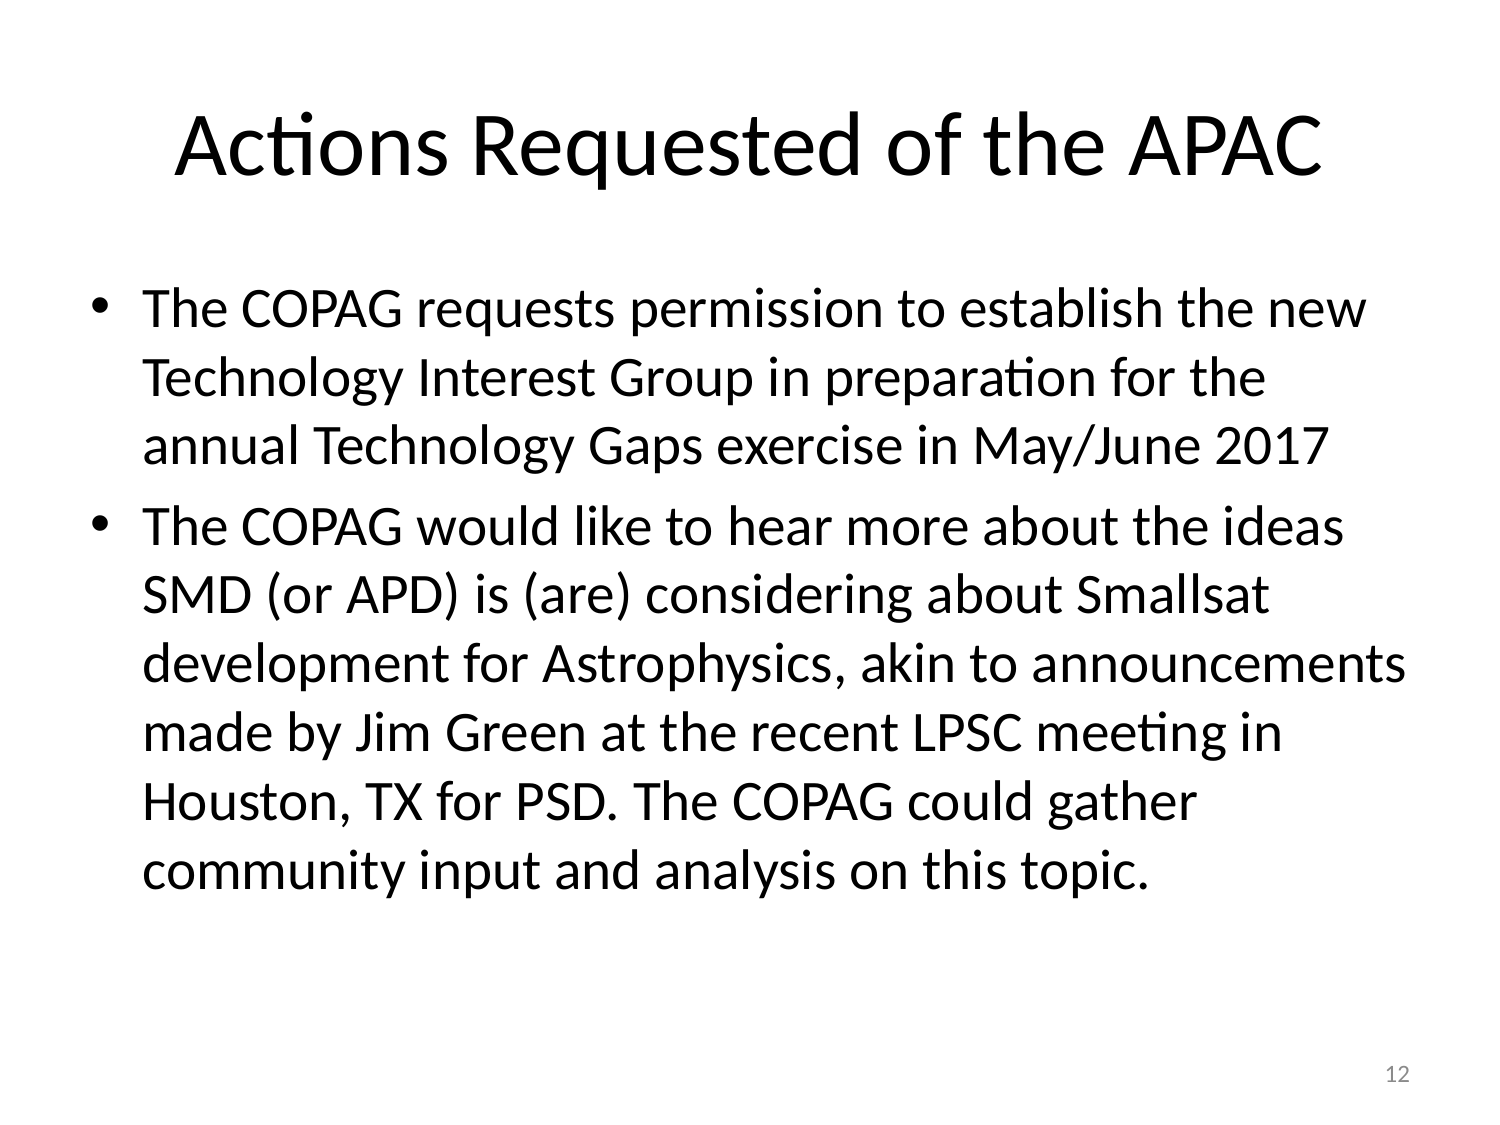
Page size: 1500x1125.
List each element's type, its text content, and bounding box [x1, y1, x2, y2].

list The COPAG requests permission to establish the new Technology Interest Group in preparation for the annual Technology Gaps exercise in May/June 2017 The COPAG would like to hear more about the ideas SMD (or APD) is (are) considering about Smallsat development for Astrophysics, akin to announcements made by Jim Green at the recent LPSC meeting in Houston, TX for PSD. The COPAG could gather community input and analysis on this topic. [75, 262, 1425, 1005]
title Actions Requested of the APAC [75, 45, 1425, 233]
slide_number 12 [1074, 1042, 1425, 1103]
